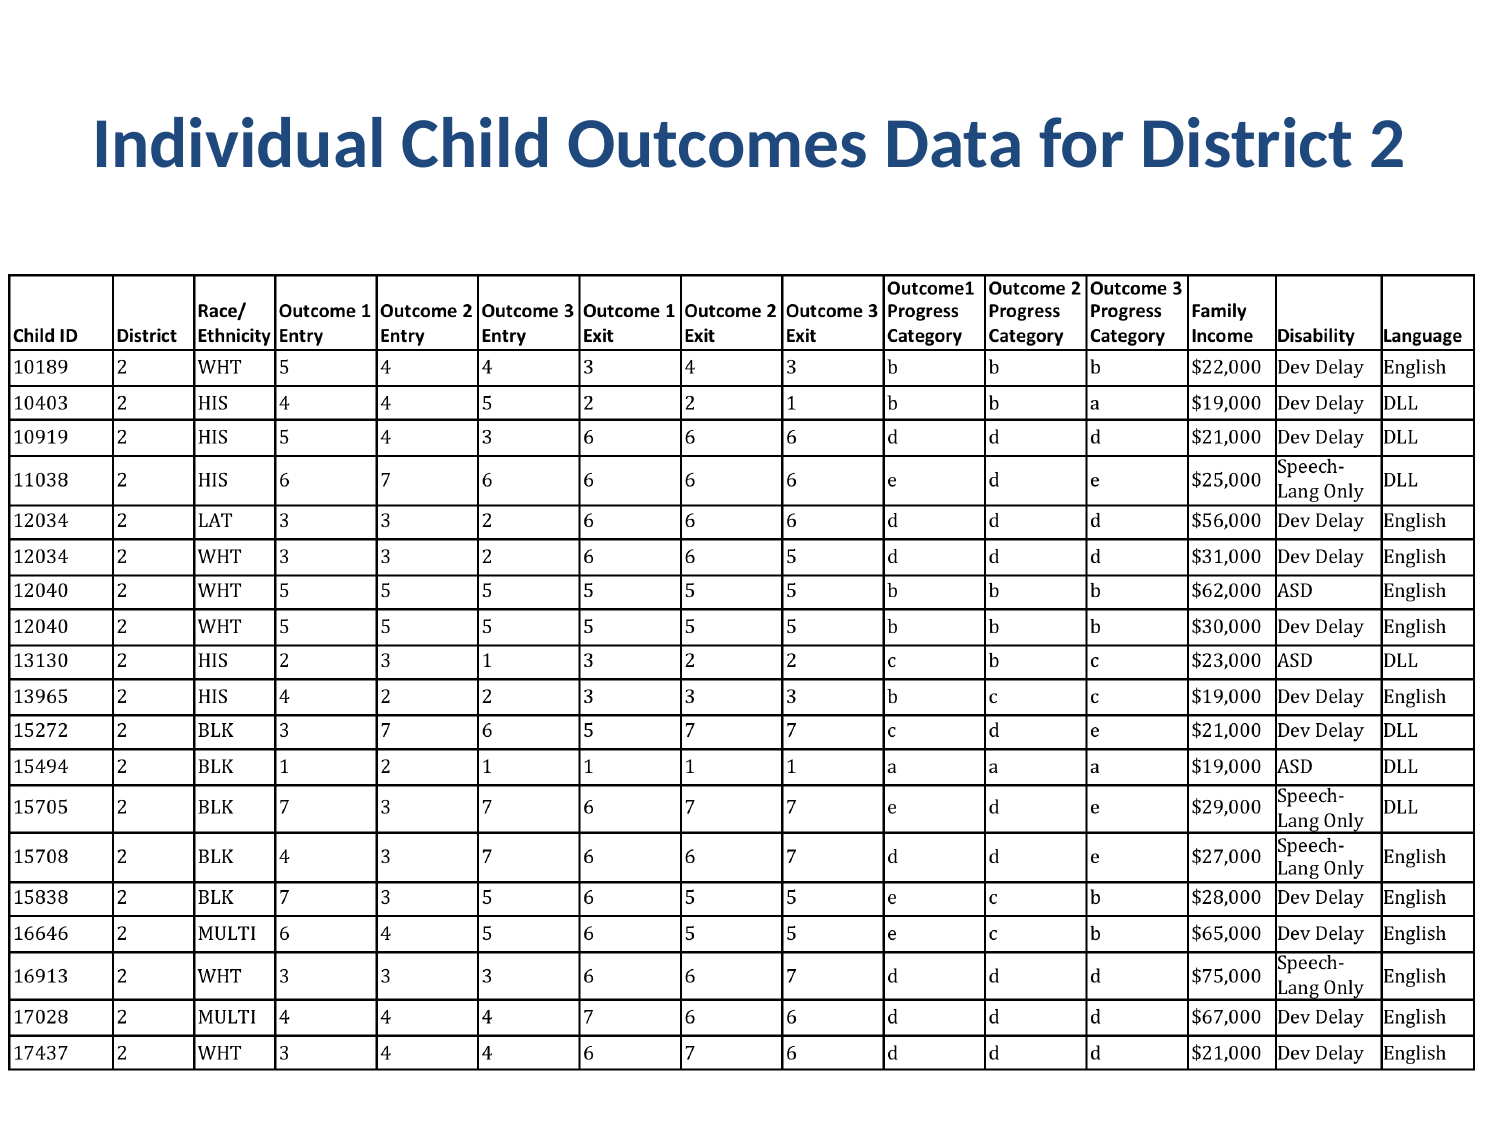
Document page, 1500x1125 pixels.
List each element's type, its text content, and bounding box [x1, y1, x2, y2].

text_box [8, 274, 1476, 1102]
title Individual Child Outcomes Data for District 2 [75, 45, 1425, 233]
